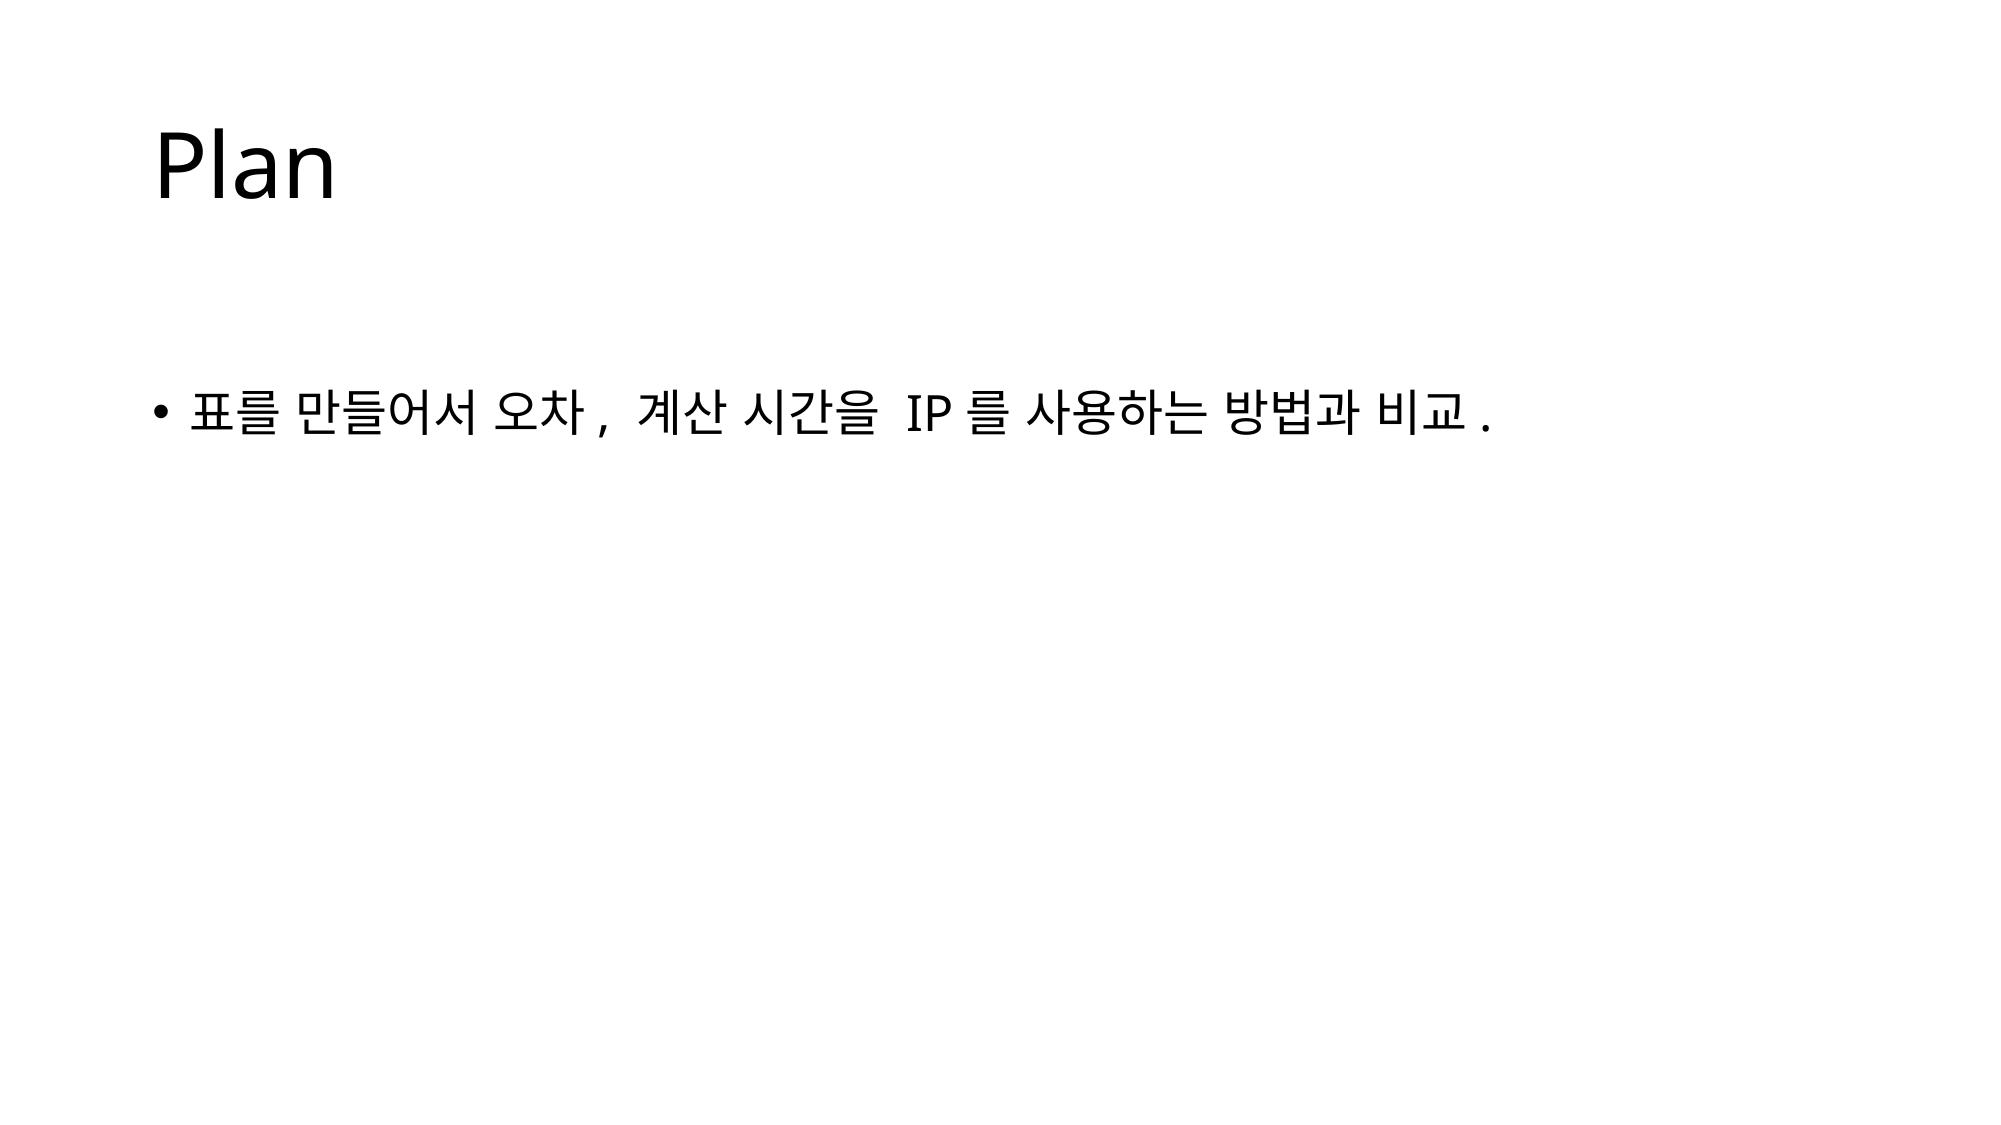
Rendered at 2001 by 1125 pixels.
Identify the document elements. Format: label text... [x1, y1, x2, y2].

title Plan [137, 59, 1863, 278]
list 표를 만들어서 오차, 계산 시간을 IP를 사용하는 방법과 비교. [137, 299, 1863, 1014]
